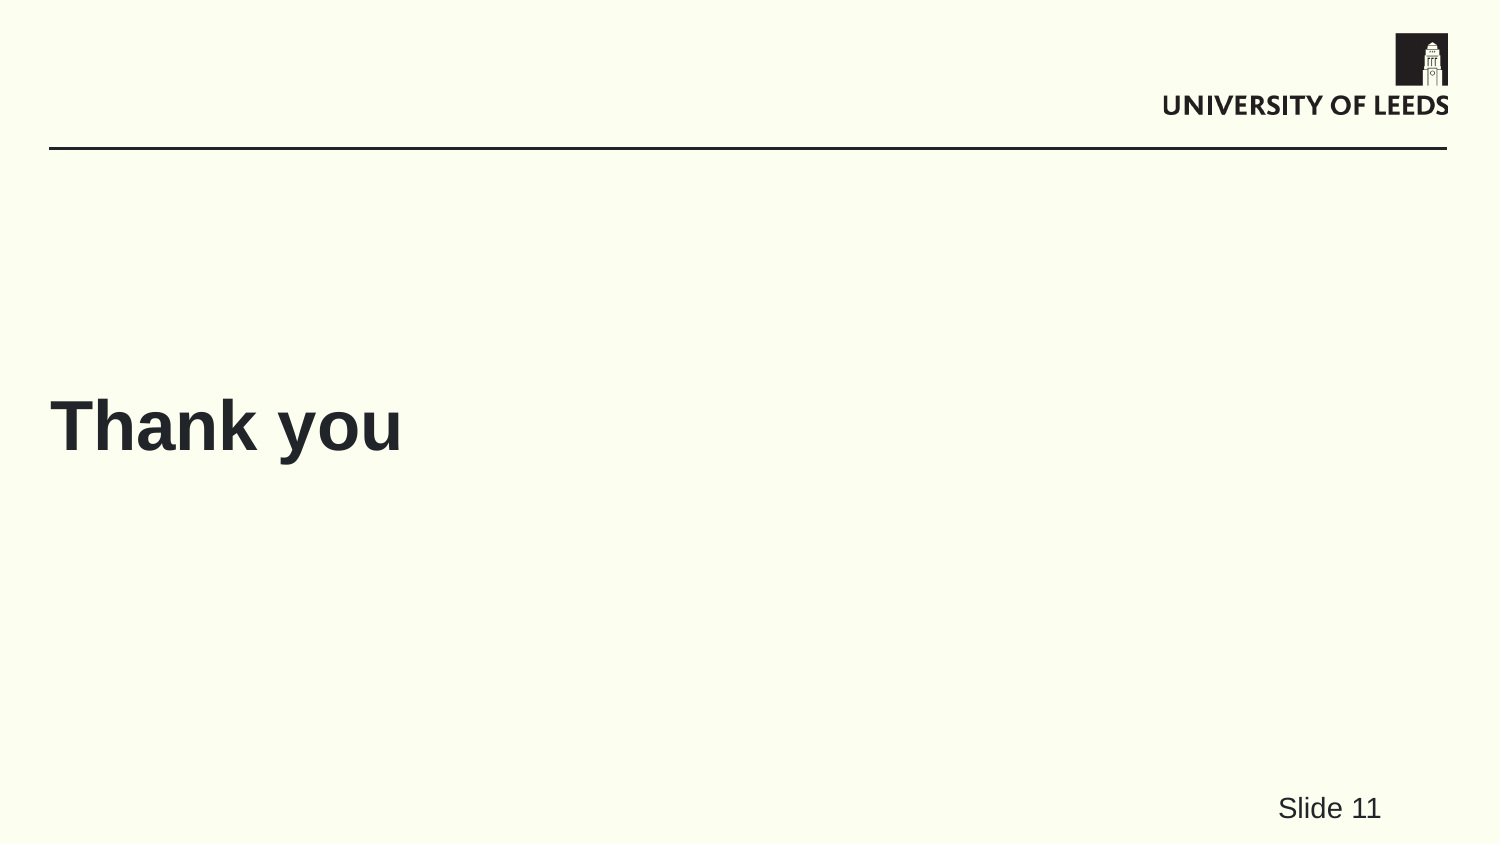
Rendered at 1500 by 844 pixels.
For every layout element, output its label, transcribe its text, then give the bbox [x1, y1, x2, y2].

title Thank you [50, 284, 1450, 560]
slide_number Slide 11 [1059, 784, 1397, 830]
